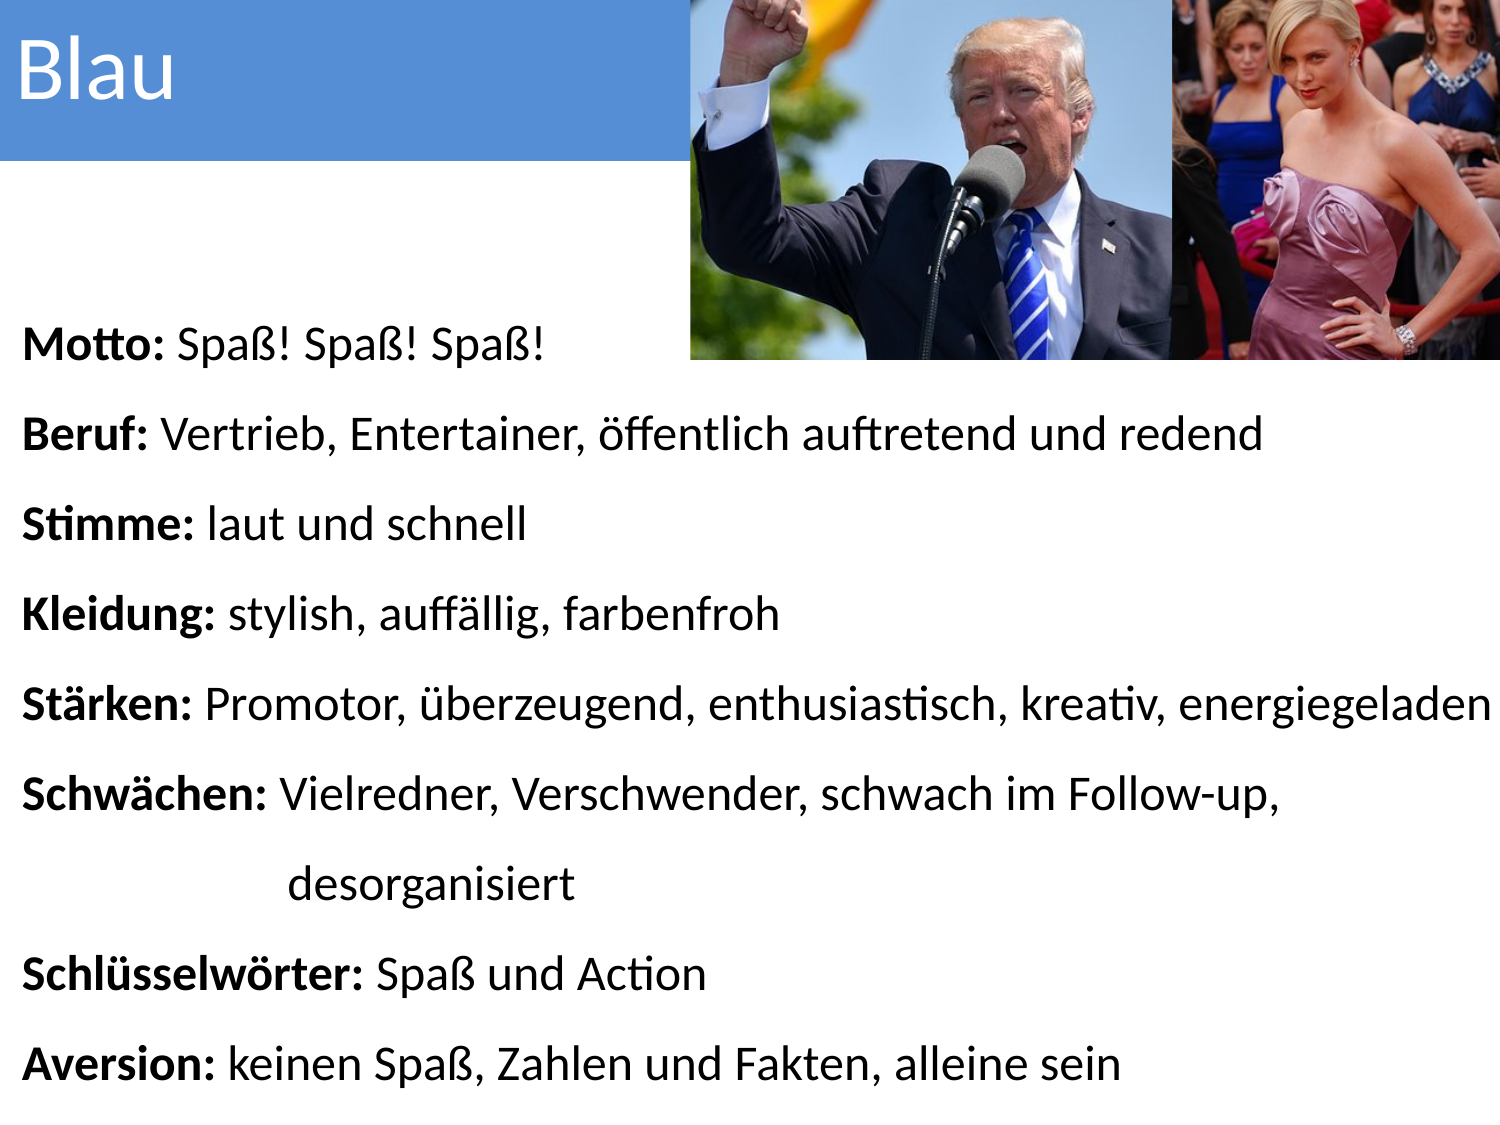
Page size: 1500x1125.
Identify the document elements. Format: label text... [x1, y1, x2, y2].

picture [690, 0, 1500, 360]
text_box Motto: Spaß! Spaß! Spaß! Beruf: Vertrieb, Entertainer, öffentlich auftretend und redend Stimme: laut und schnell Kleidung: stylish, auffällig, farbenfroh Stärken: Promotor, überzeugend, enthusiastisch, kreativ, energiegeladen Schwächen: Vielredner, Verschwender, schwach im Follow-up, desorganisiert Schlüsselwörter: Spaß und Action Aversion: keinen Spaß, Zahlen und Fakten, alleine sein [7, 272, 1500, 1098]
title Blau [0, 0, 685, 161]
